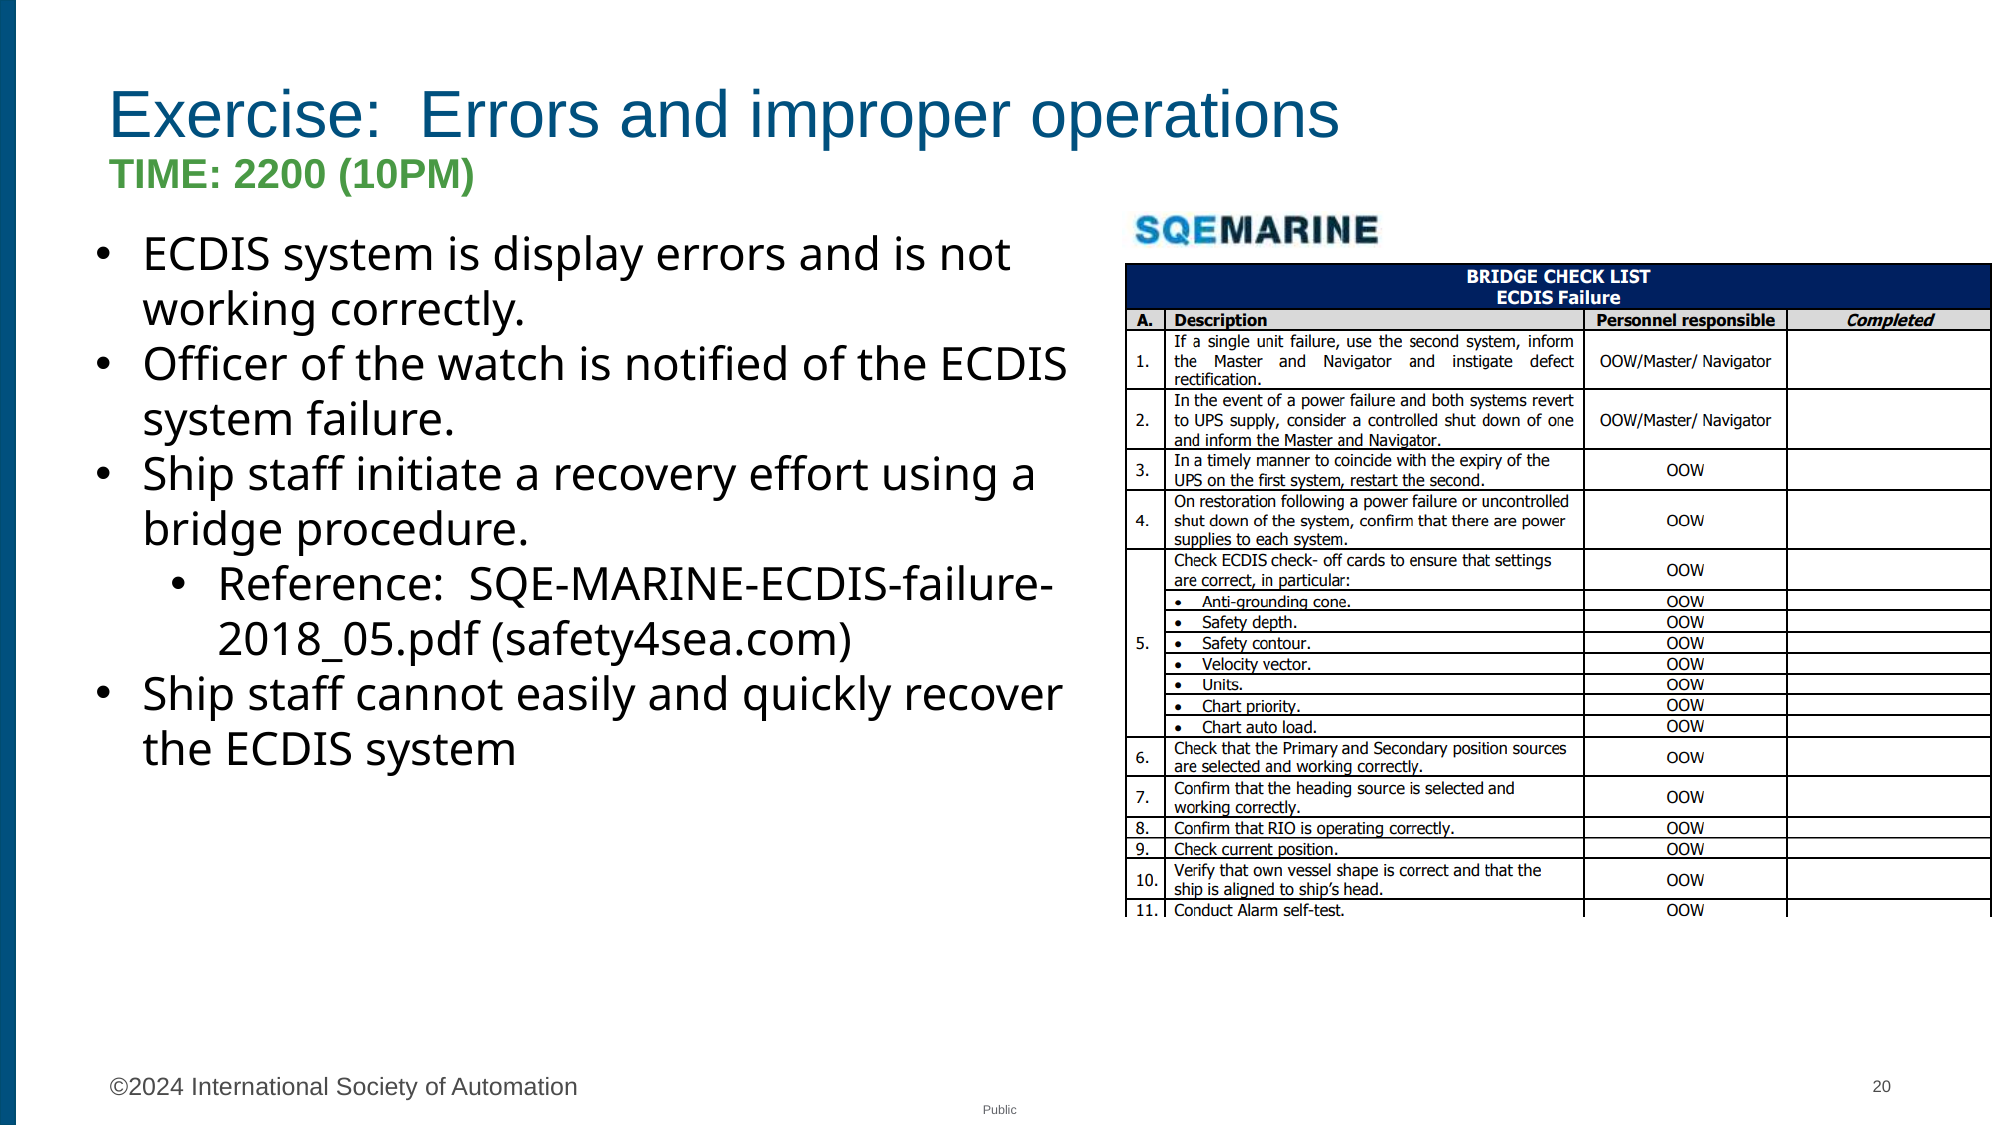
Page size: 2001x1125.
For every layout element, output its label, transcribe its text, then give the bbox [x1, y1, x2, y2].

picture [1122, 211, 1995, 917]
title Exercise: Errors and improper operations TIME: 2200 (10PM) [93, 93, 1819, 184]
slide_number 20 [1456, 1071, 1907, 1100]
